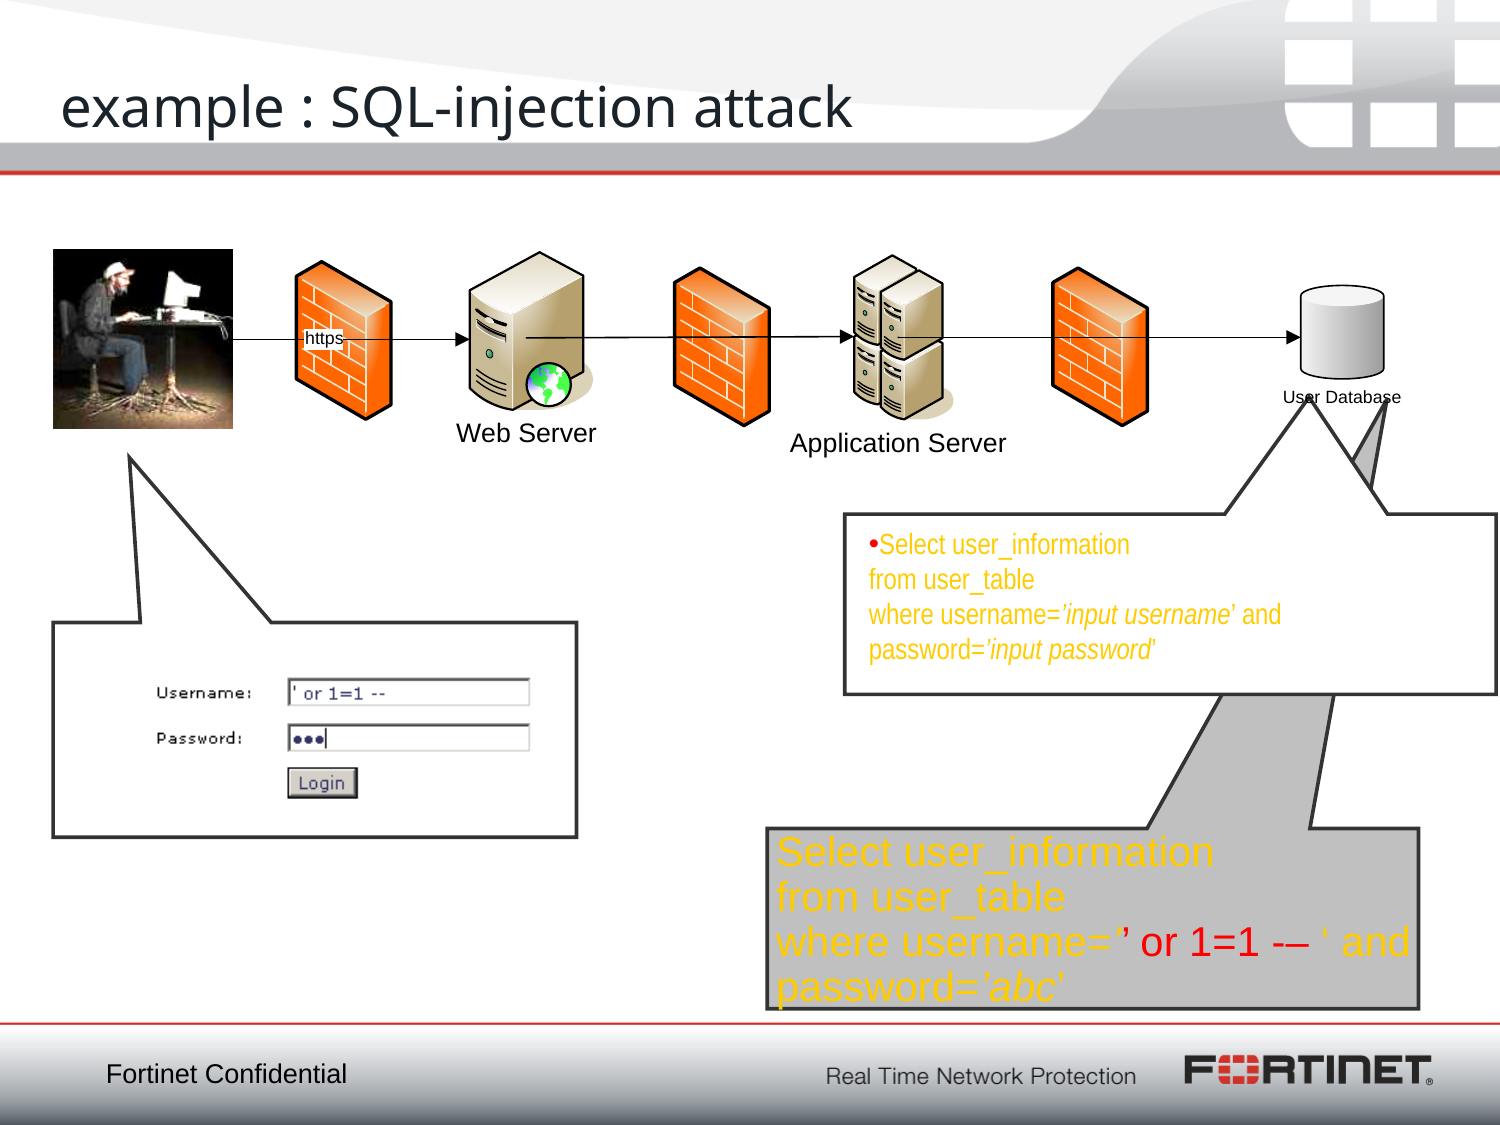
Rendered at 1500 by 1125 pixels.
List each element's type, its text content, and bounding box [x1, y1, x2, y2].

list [60, 247, 1417, 479]
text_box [52, 622, 577, 838]
text_box [844, 487, 1497, 695]
list Select user_information from user_table where username=’input username’ and password=’input password’ [853, 518, 1472, 684]
text_box [767, 695, 1419, 1009]
text_box Select user_information from user_table where username=’’ or 1=1 -– ‘ and password=’abc’ [776, 830, 1425, 996]
picture [0, 0, 1500, 1125]
title example : SQL-injection attack [45, 70, 1315, 141]
